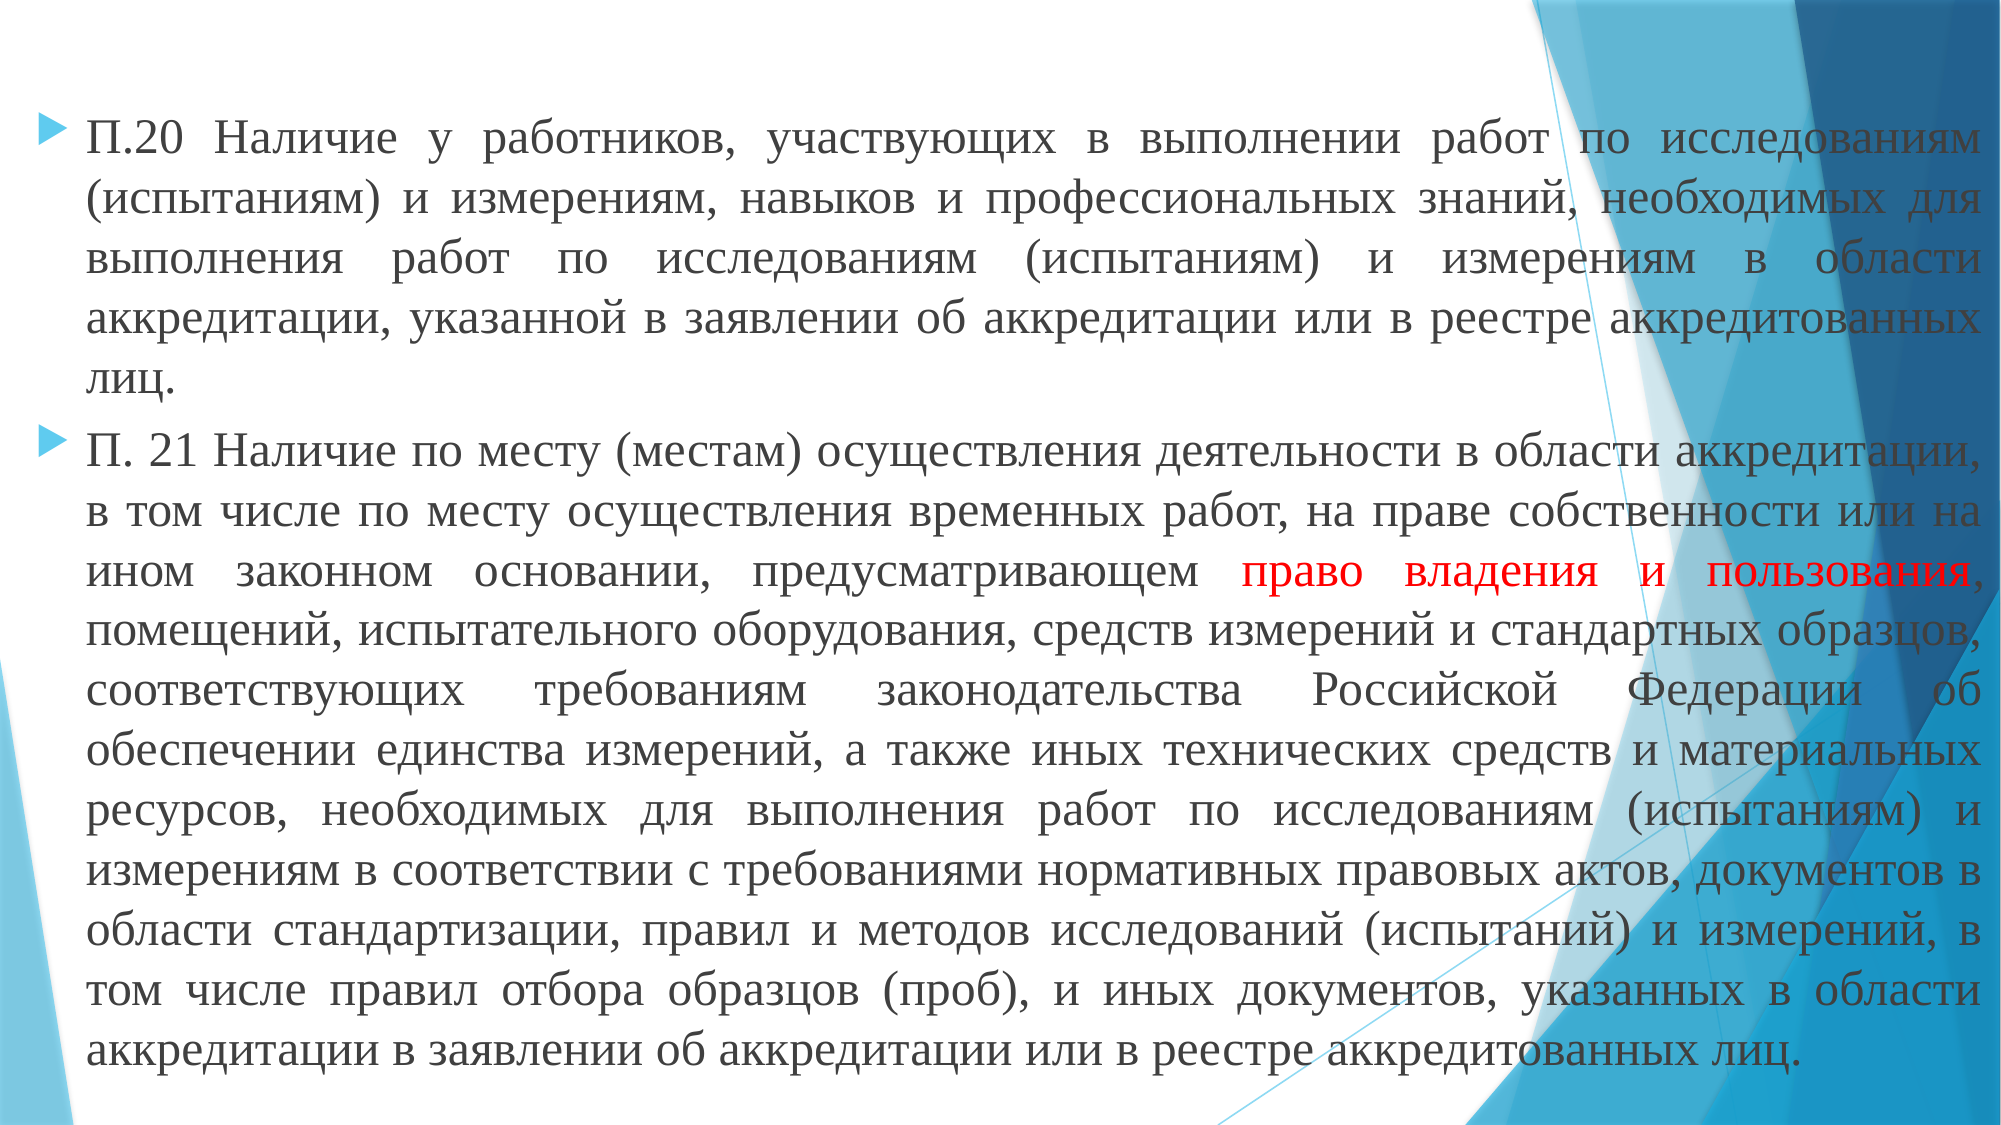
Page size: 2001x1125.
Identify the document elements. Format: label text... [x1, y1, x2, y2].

list П.20 Наличие у работников, участвующих в выполнении работ по исследованиям (испытаниям) и измерениям, навыков и профессиональных знаний, необходимых для выполнения работ по исследованиям (испытаниям) и измерениям в области аккредитации, указанной в заявлении об аккредитации или в реестре аккредитованных лиц. П. 21 Наличие по месту (местам) осуществления деятельности в области аккредитации, в том числе по месту осуществления временных работ, на праве собственности или на ином законном основании, предусматривающем право владения и пользования, помещений, испытательного оборудования, средств измерений и стандартных образцов, соответствующих требованиям законодательства Российской Федерации об обеспечении единства измерений, а также иных технических средств и материальных ресурсов, необходимых для выполнения работ по исследованиям (испытаниям) и измерениям в соответствии с требованиями нормативных правовых актов, документов в области стандартизации, правил и методов исследований (испытаний) и измерений, в том числе правил отбора образцов (проб), и иных документов, указанных в области аккредитации в заявлении об аккредитации или в реестре аккредитованных лиц. [20, 96, 2000, 1125]
